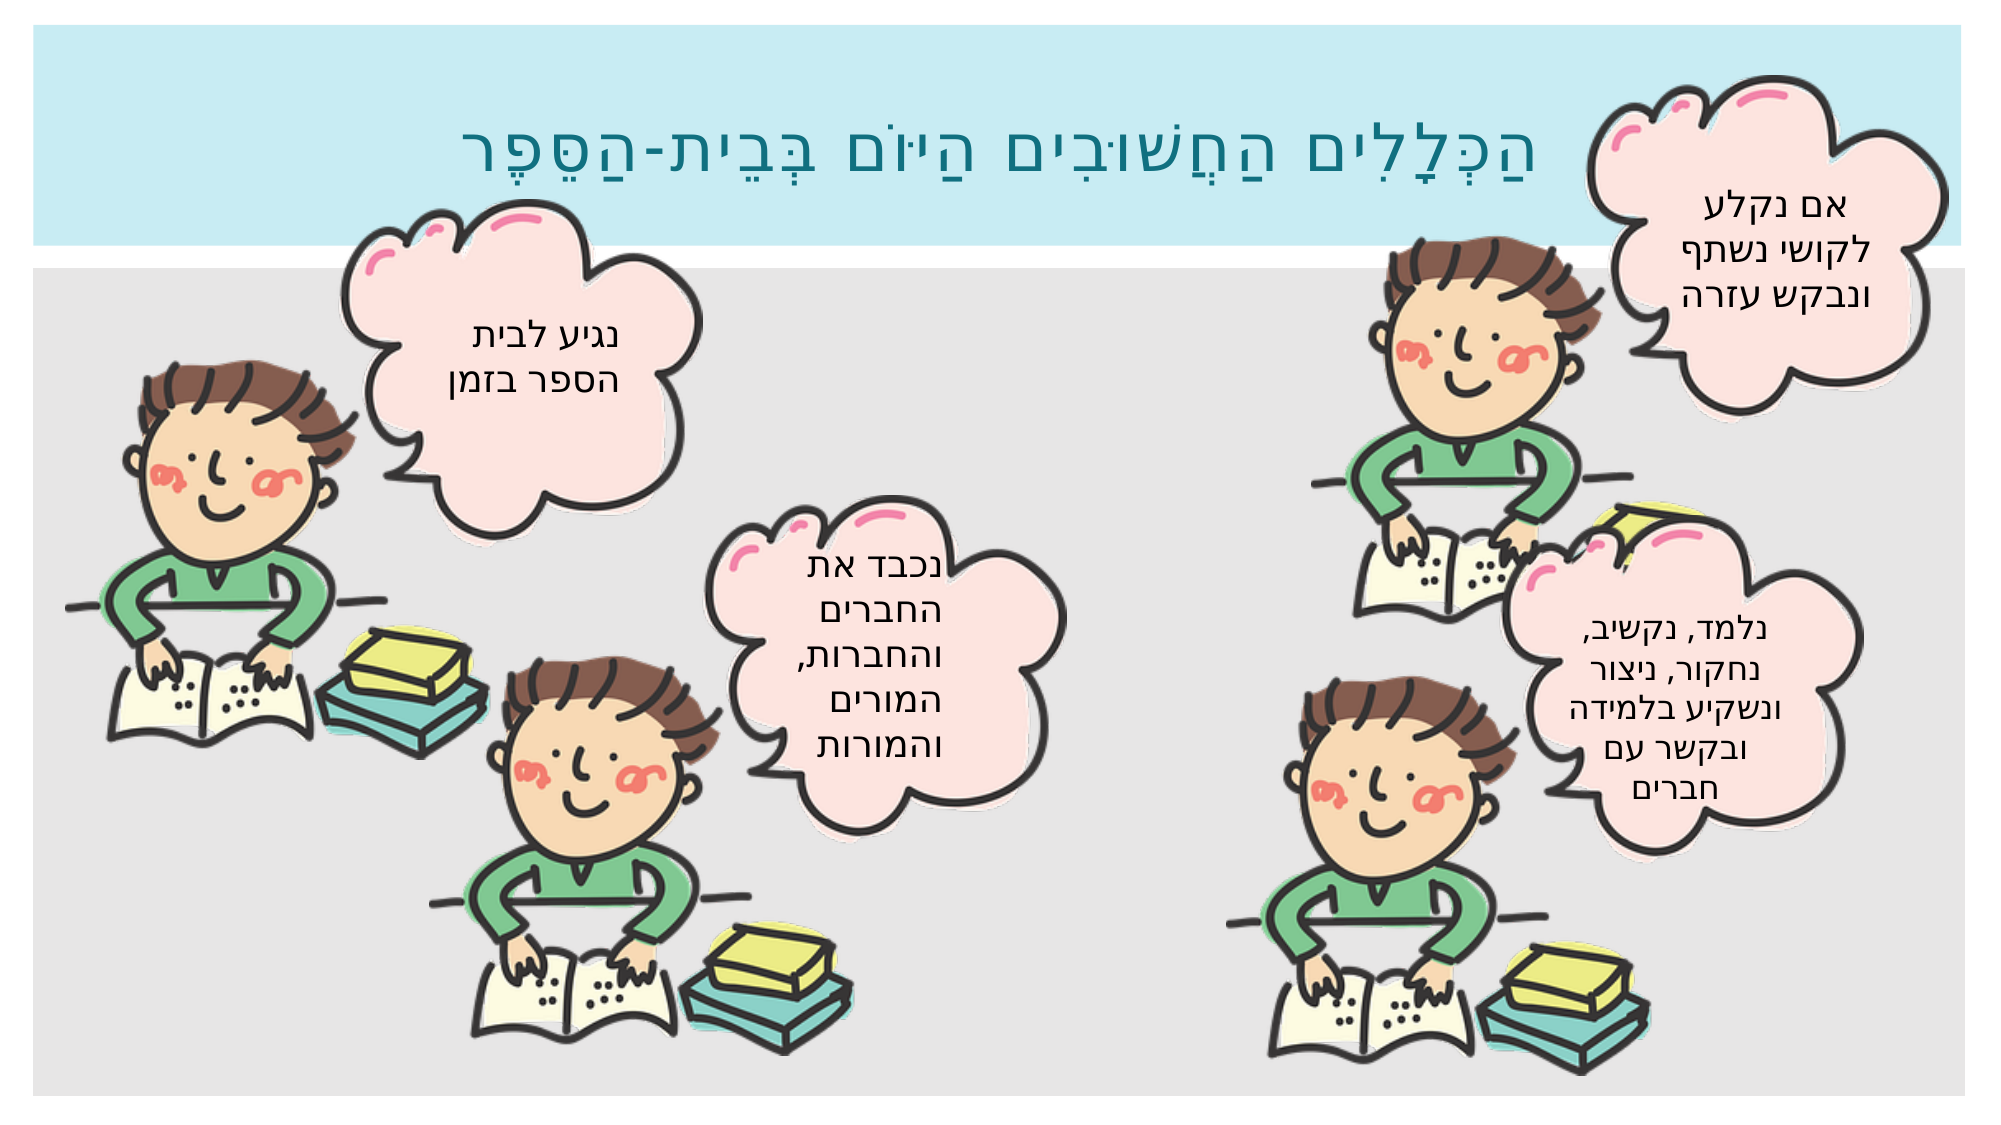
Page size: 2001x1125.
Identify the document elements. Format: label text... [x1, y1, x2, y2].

picture [65, 199, 1068, 1056]
picture [1226, 75, 1949, 1076]
title הַכְּלָלִים הַחֲשׁוּבִים הַיּוֹם בְּבֵית-הַסֵּפֶר [83, 58, 1917, 232]
